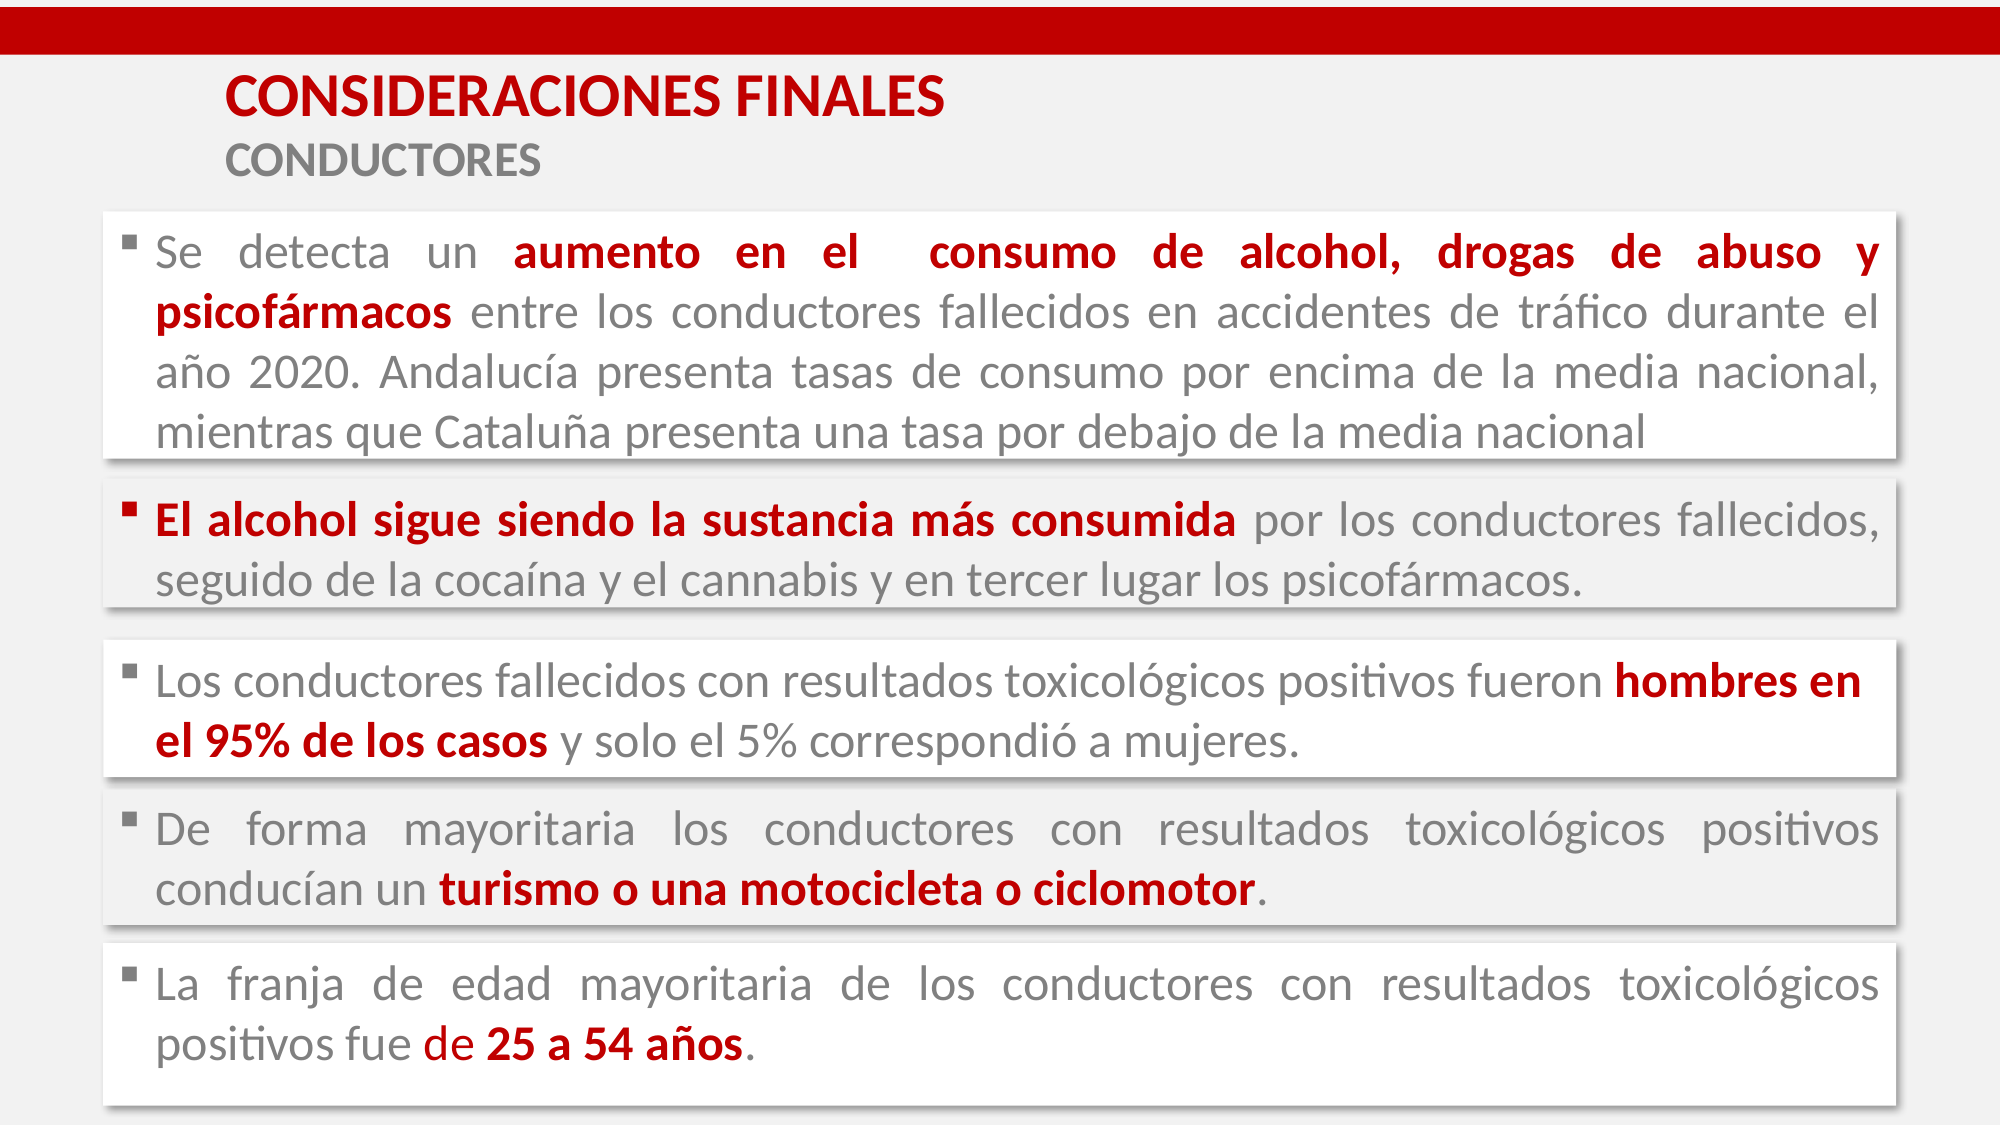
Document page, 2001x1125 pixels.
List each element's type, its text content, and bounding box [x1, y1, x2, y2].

text_box La franja de edad mayoritaria de los conductores con resultados toxicológicos positivos fue de 25 a 54 años. [103, 942, 1897, 1106]
list Se detecta un aumento en el consumo de alcohol, drogas de abuso y psicofármacos entre los conductores fallecidos en accidentes de tráfico durante el año 2020. Andalucía presenta tasas de consumo por encima de la media nacional, mientras que Cataluña presenta una tasa por debajo de la media nacional [103, 211, 1897, 459]
title CONSIDERACIONES FINALES CONDUCTORES [210, 56, 1790, 199]
text_box El alcohol sigue siendo la sustancia más consumida por los conductores fallecidos, seguido de la cocaína y el cannabis y en tercer lugar los psicofármacos. [103, 478, 1897, 608]
text_box Los conductores fallecidos con resultados toxicológicos positivos fueron hombres en el 95% de los casos y solo el 5% correspondió a mujeres. [103, 639, 1897, 778]
text_box [0, 6, 2000, 56]
text_box De forma mayoritaria los conductores con resultados toxicológicos positivos conducían un turismo o una motocicleta o ciclomotor. [103, 788, 1897, 925]
